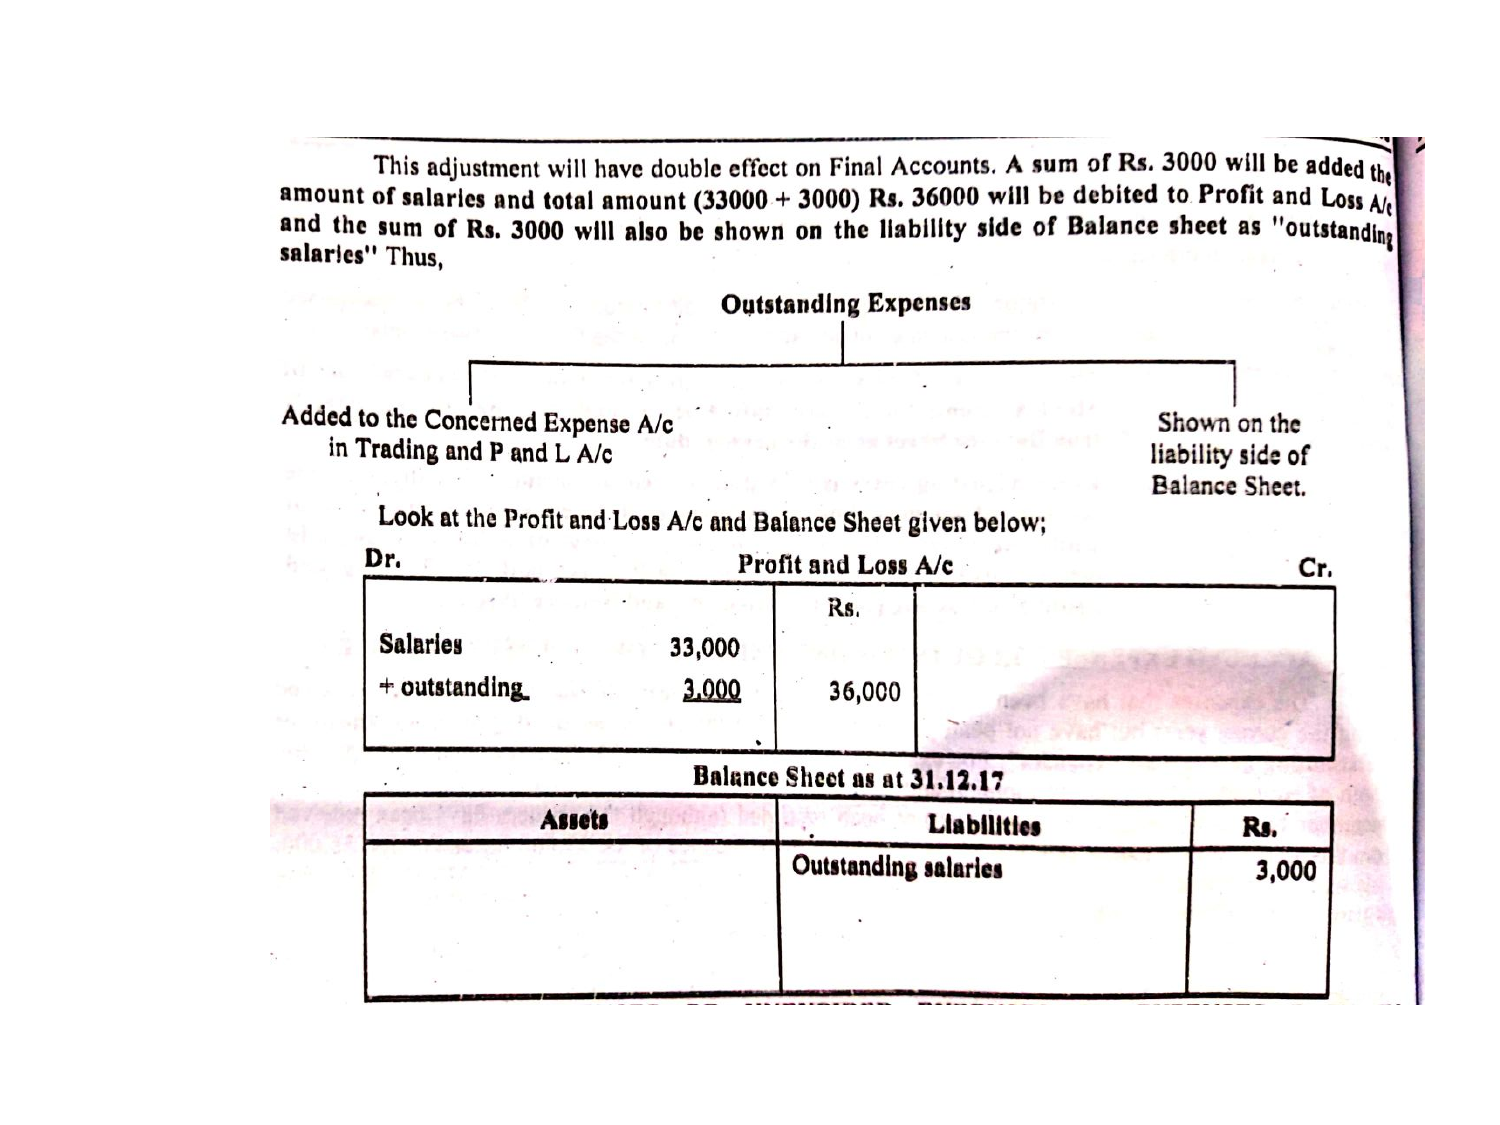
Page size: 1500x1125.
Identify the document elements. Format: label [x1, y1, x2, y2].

list [269, 137, 1426, 1006]
